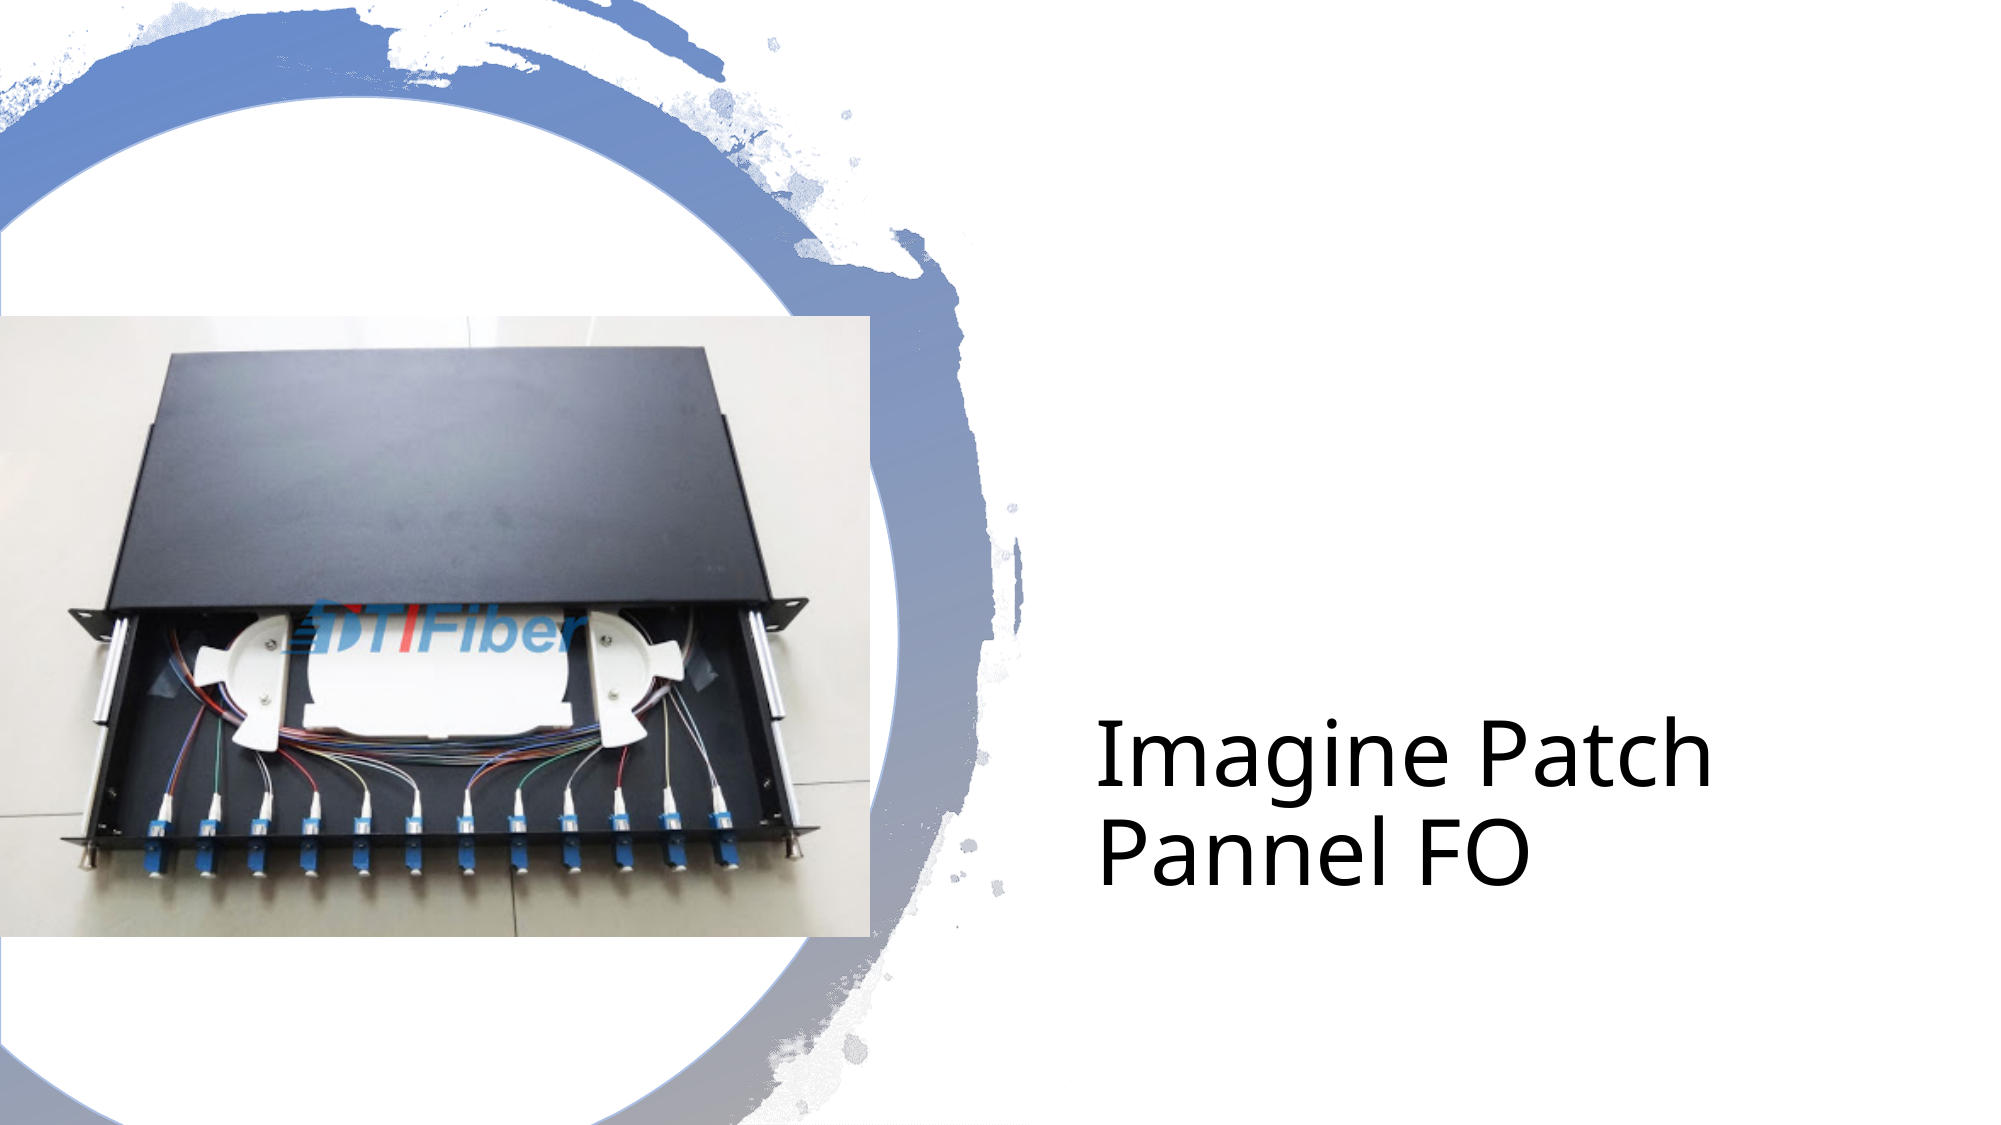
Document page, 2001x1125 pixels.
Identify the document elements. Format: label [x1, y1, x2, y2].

list [0, 316, 870, 937]
picture [0, 0, 2000, 1125]
